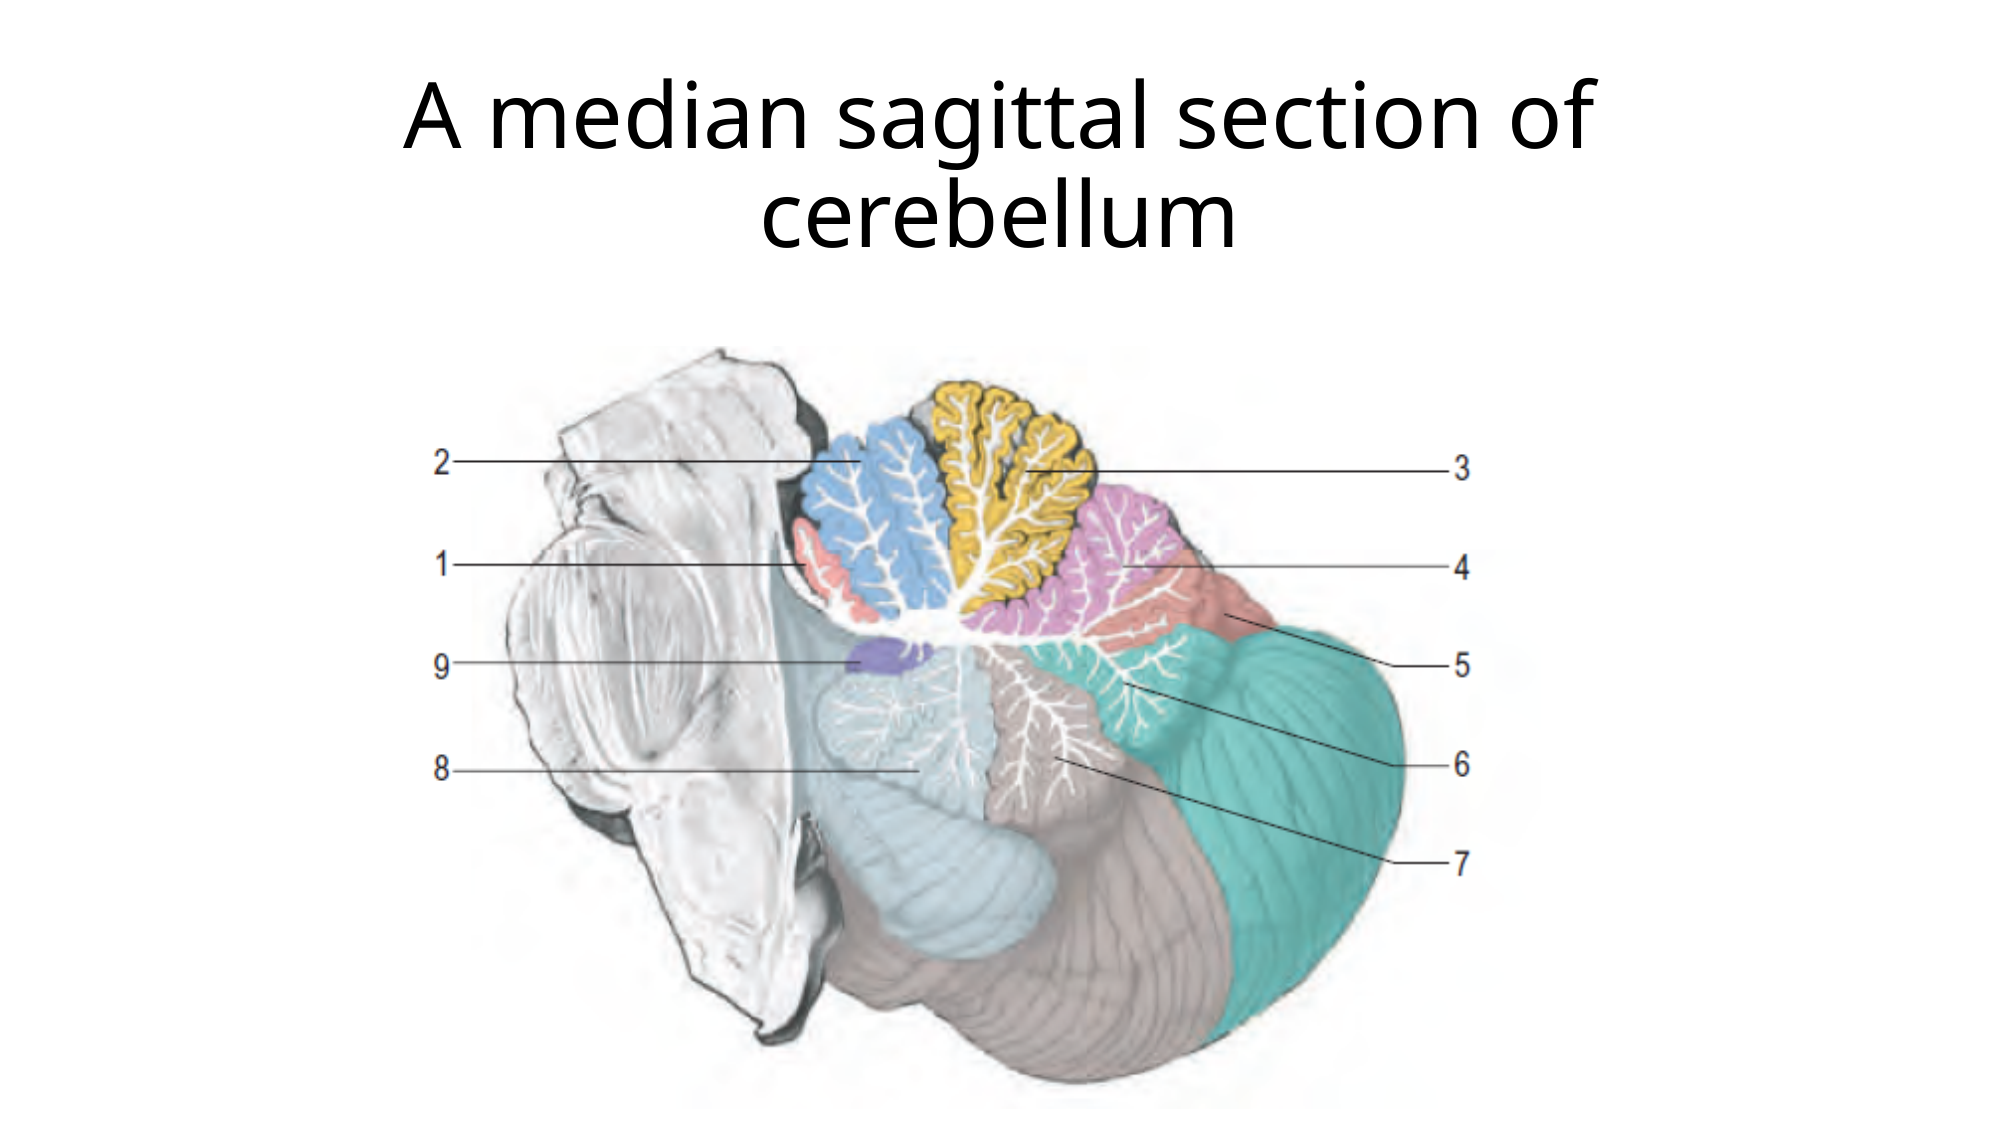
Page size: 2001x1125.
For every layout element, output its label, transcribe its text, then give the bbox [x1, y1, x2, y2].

title A median sagittal section of cerebellum [137, 59, 1863, 278]
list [423, 346, 1541, 1109]
